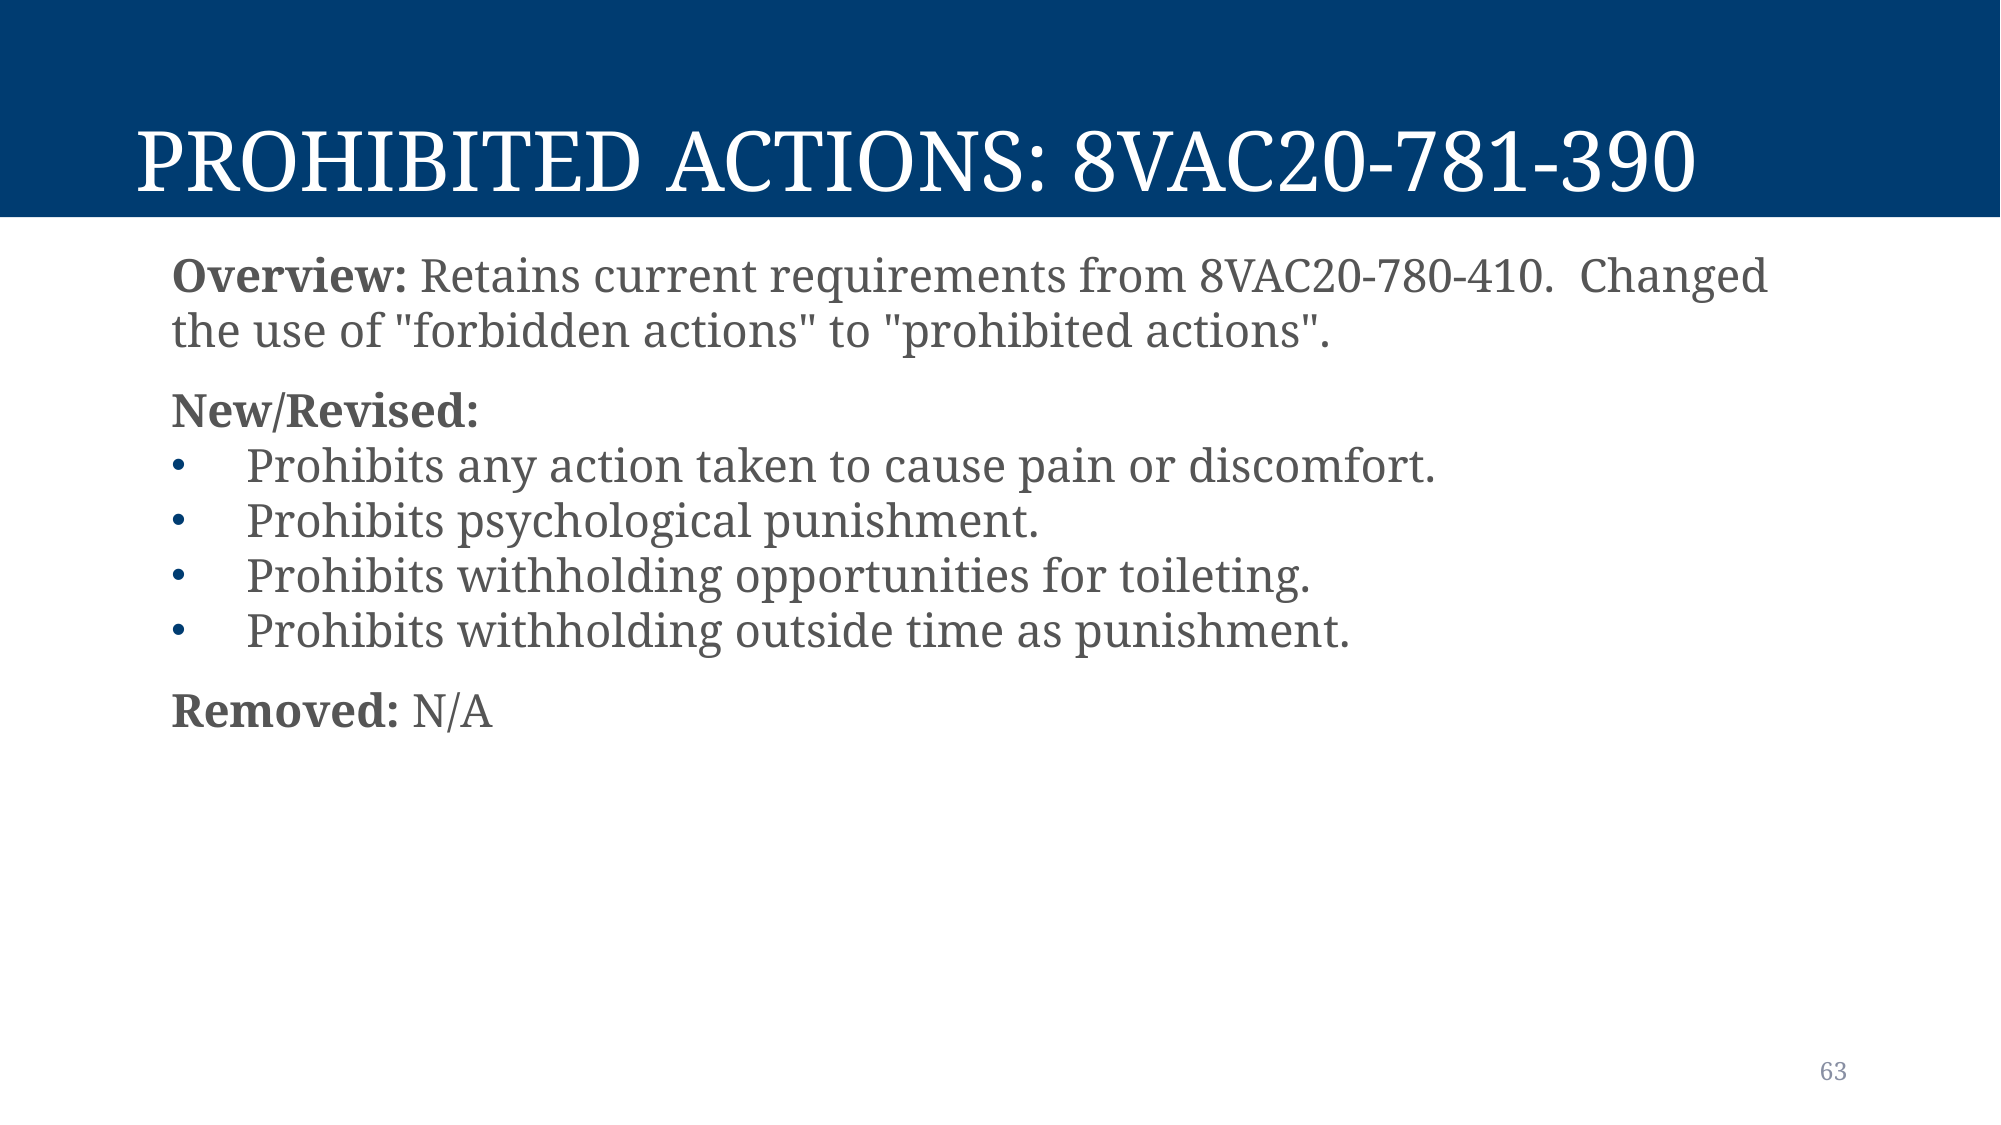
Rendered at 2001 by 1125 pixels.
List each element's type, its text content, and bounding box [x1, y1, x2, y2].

title Prohibited actions: 8vac20-781-390 [0, 0, 2000, 218]
slide_number 63 [1412, 1042, 1863, 1103]
list Overview: Retains current requirements from 8VAC20-780-410. Changed the use of "forbidden actions" to "prohibited actions". New/Revised: Prohibits any action taken to cause pain or discomfort. Prohibits psychological punishment. Prohibits withholding opportunities for toileting. Prohibits withholding outside time as punishment. Removed: N/A [137, 239, 1863, 1014]
